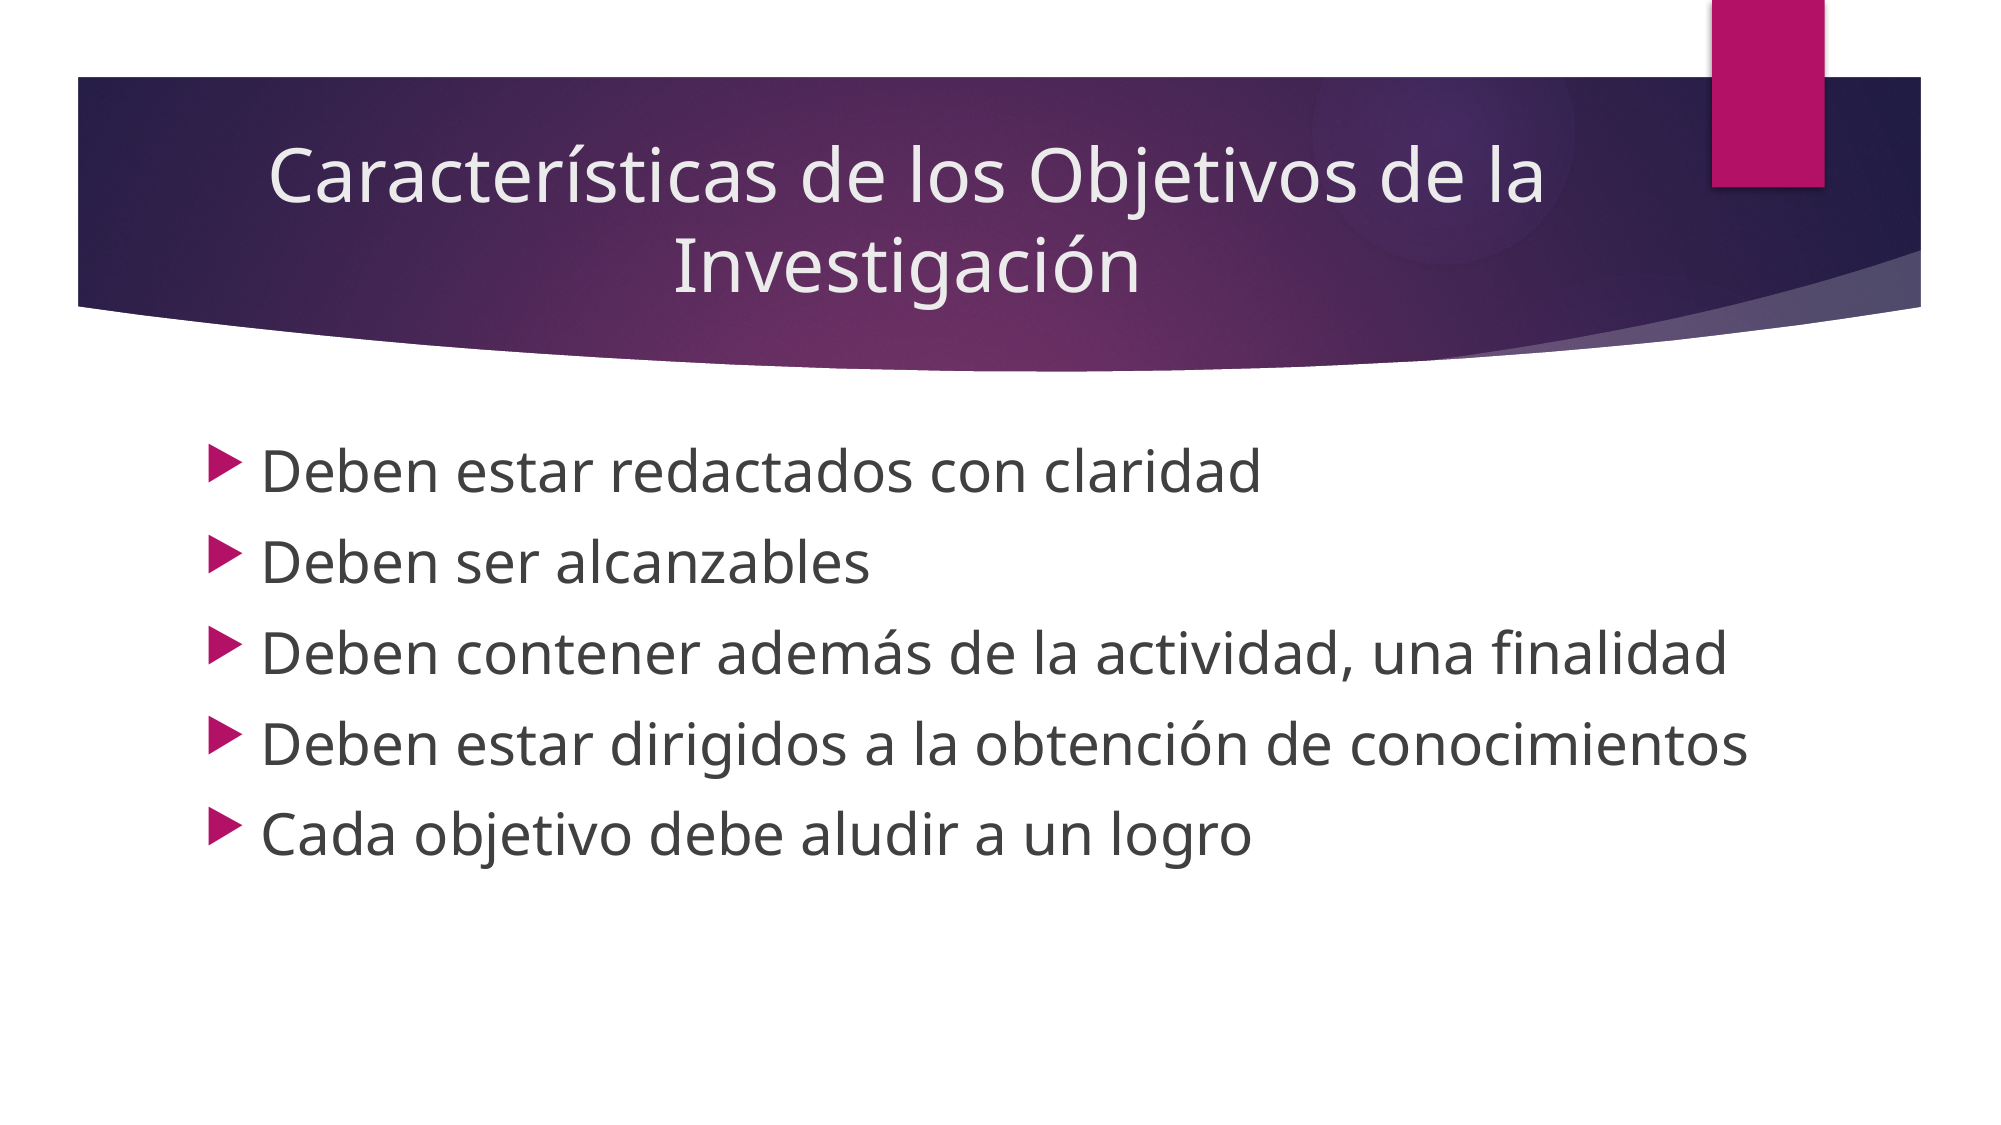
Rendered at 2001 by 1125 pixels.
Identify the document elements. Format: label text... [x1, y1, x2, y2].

list Deben estar redactados con claridad Deben ser alcanzables Deben contener además de la actividad, una finalidad Deben estar dirigidos a la obtención de conocimientos Cada objetivo debe aludir a un logro [189, 427, 1875, 988]
title Características de los Objetivos de la Investigación [189, 159, 1627, 276]
